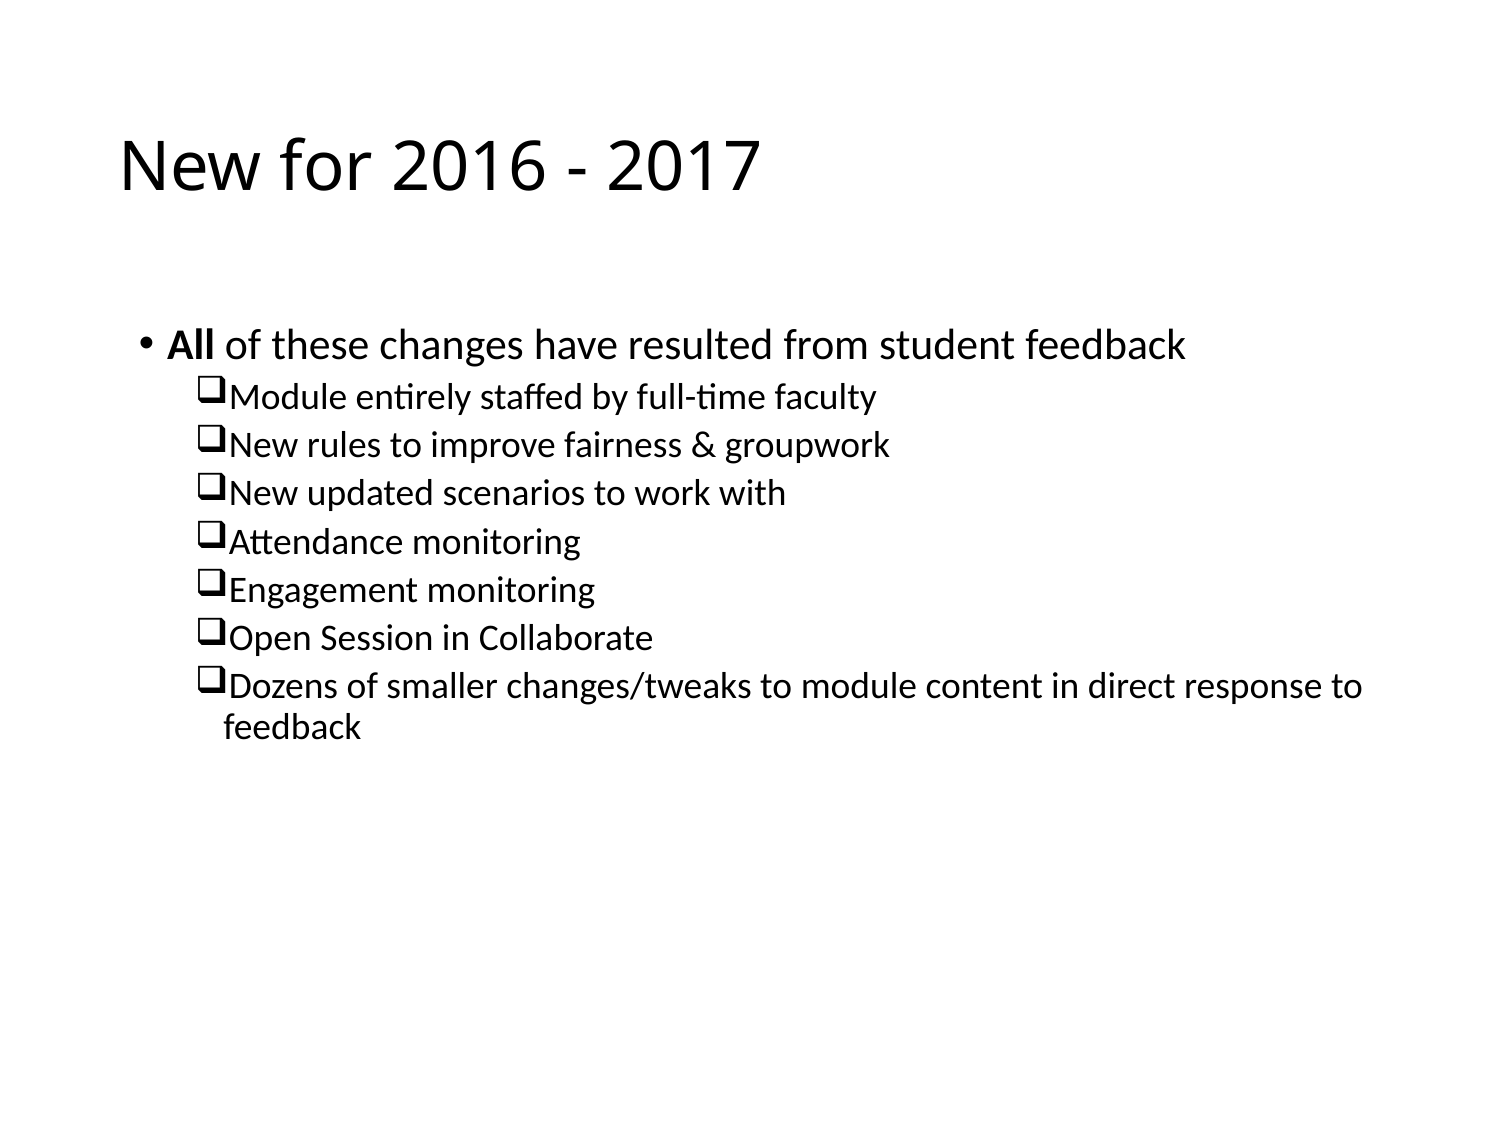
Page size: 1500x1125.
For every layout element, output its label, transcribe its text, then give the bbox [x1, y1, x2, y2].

list All of these changes have resulted from student feedback Module entirely staffed by full-time faculty New rules to improve fairness & groupwork New updated scenarios to work with Attendance monitoring Engagement monitoring Open Session in Collaborate Dozens of smaller changes/tweaks to module content in direct response to feedback [123, 314, 1396, 975]
title New for 2016 - 2017 [103, 59, 1397, 278]
